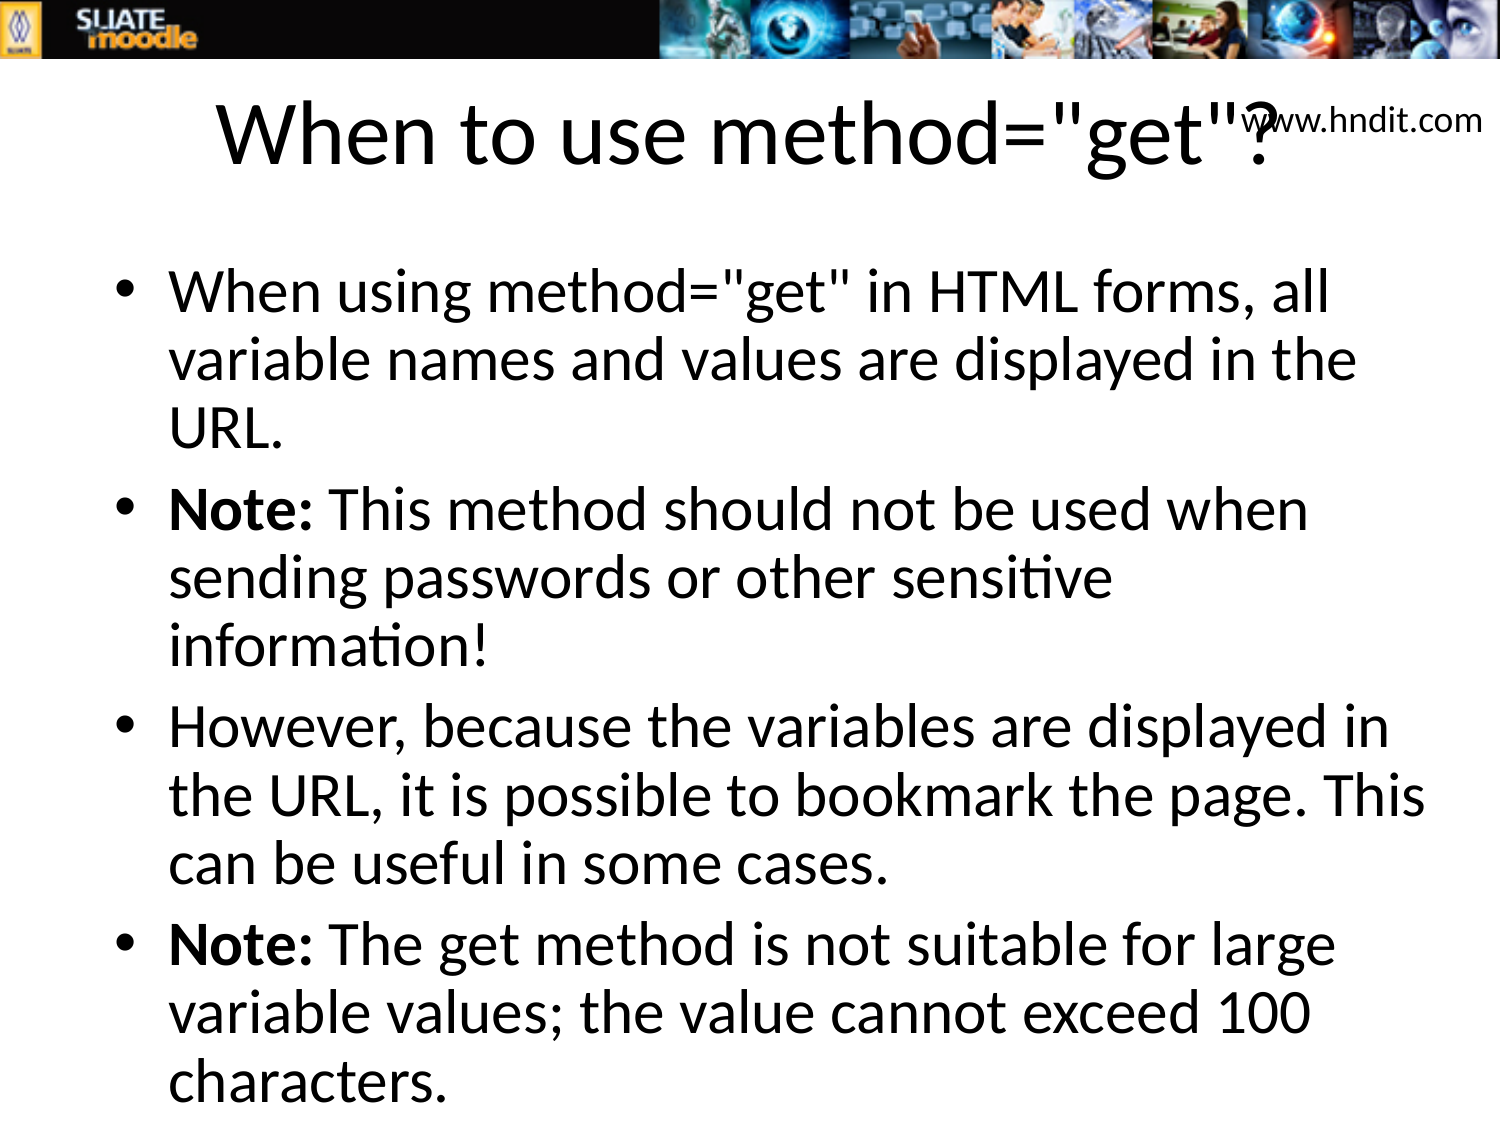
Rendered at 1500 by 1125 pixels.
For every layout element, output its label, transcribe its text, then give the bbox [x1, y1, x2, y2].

picture [0, 0, 1500, 59]
title When to use method="get"? [75, 24, 1425, 231]
list When using method="get" in HTML forms, all variable names and values are displayed in the URL. Note: This method should not be used when sending passwords or other sensitive information! However, because the variables are displayed in the URL, it is possible to bookmark the page. This can be useful in some cases. Note: The get method is not suitable for large variable values; the value cannot exceed 100 characters. [99, 249, 1450, 1125]
text_box www.hndit.com [1225, 87, 1499, 148]
